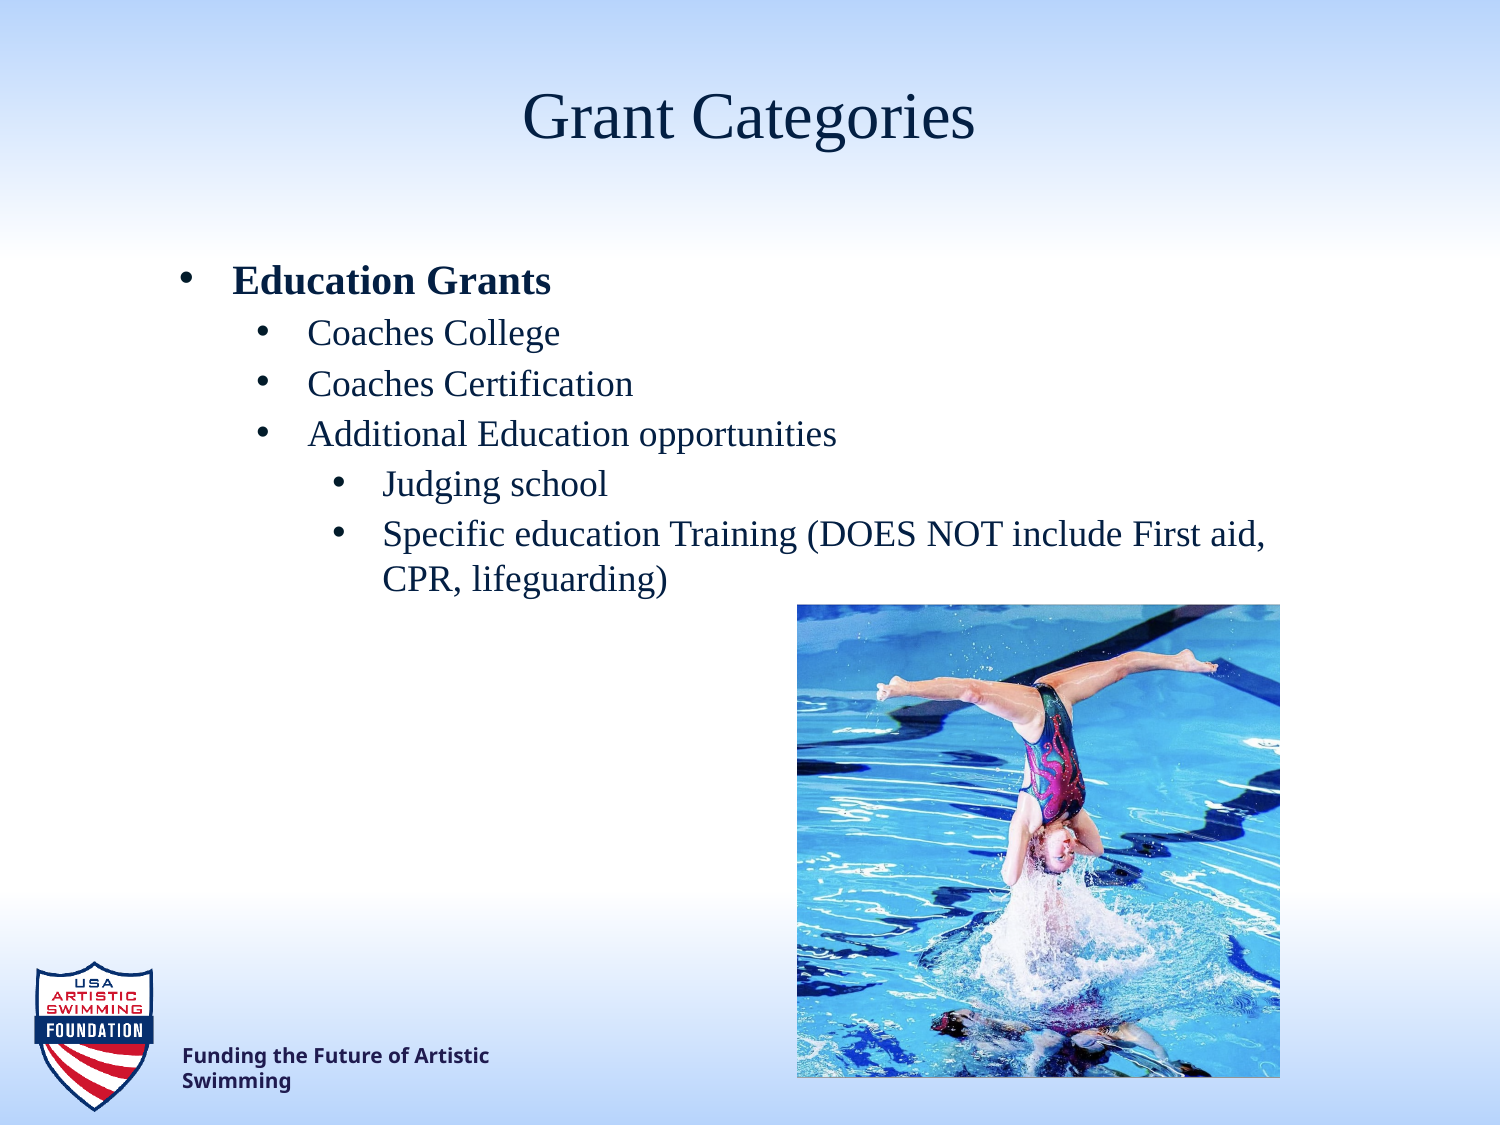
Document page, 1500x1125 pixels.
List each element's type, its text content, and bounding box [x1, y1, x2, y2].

title Grant Categories [75, 8, 1425, 215]
picture [0, 940, 188, 1125]
list Education Grants Coaches College Coaches Certification Additional Education opportunities Judging school Specific education Training (DOES NOT include First aid, CPR, lifeguarding) [142, 237, 1358, 804]
picture [796, 604, 1280, 1078]
